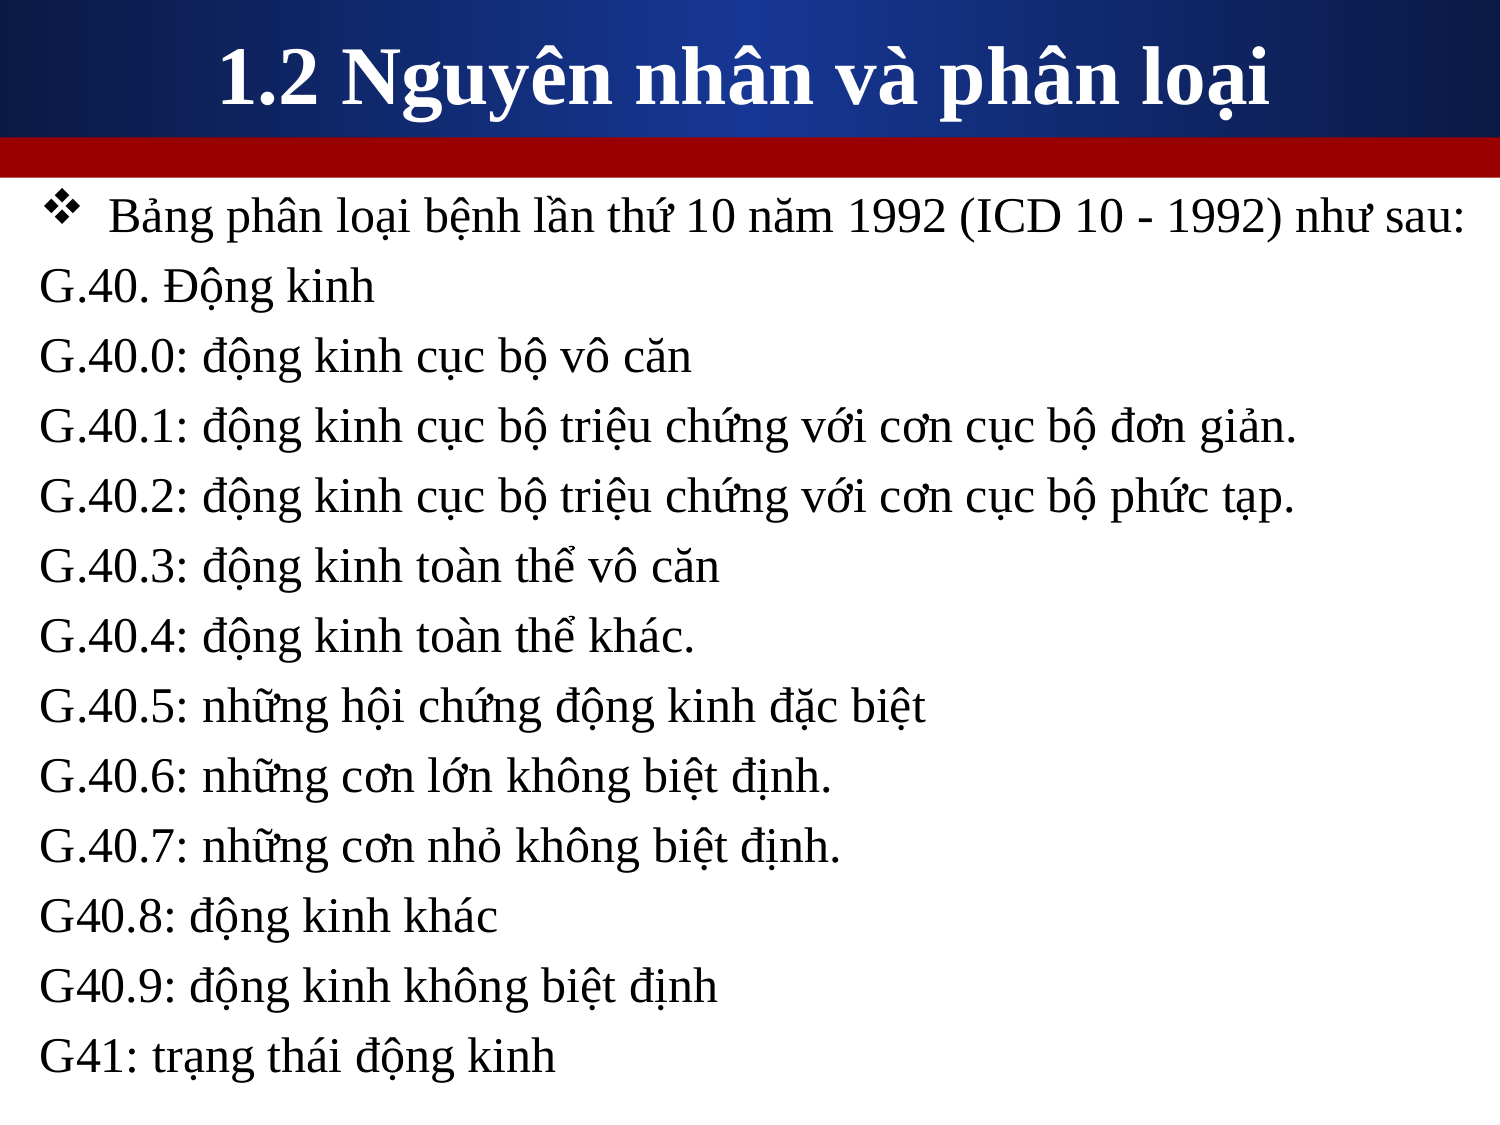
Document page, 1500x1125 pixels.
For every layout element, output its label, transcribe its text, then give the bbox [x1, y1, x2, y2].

list Bảng phân loại bệnh lần thứ 10 năm 1992 (ICD 10 - 1992) như sau: G.40. Động kinh G.40.0: động kinh cục bộ vô căn G.40.1: động kinh cục bộ triệu chứng với cơn cục bộ đơn giản. G.40.2: động kinh cục bộ triệu chứng với cơn cục bộ phức tạp. G.40.3: động kinh toàn thể vô căn G.40.4: động kinh toàn thể khác. G.40.5: những hội chứng động kinh đặc biệt G.40.6: những cơn lớn không biệt định. G.40.7: những cơn nhỏ không biệt định. G40.8: động kinh khác G40.9: động kinh không biệt định G41: trạng thái động kinh [24, 174, 1488, 1125]
title 1.2 Nguyên nhân và phân loại [50, 24, 1438, 118]
